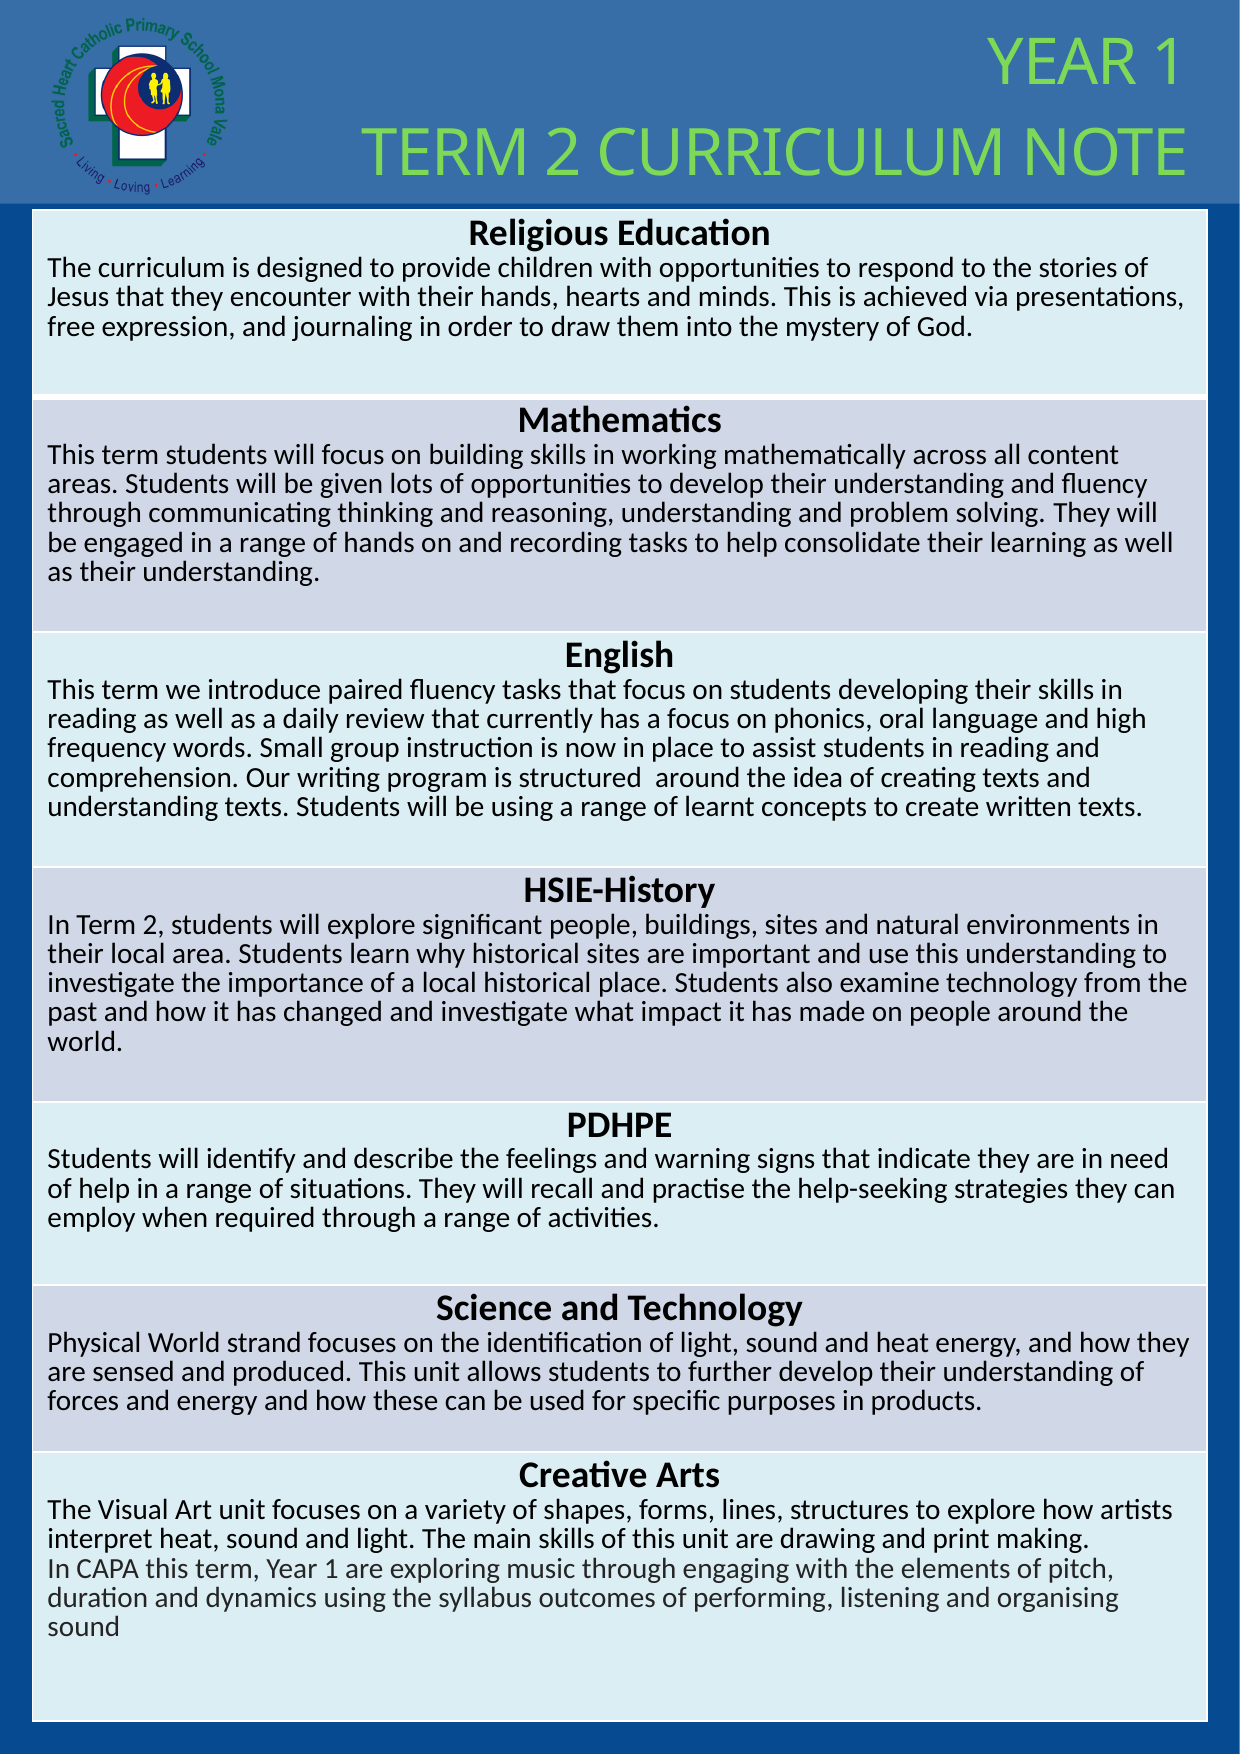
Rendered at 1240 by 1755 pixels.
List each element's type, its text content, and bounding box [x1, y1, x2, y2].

table_header Religious Education The curriculum is designed to provide children with opportunities to respond to the stories of Jesus that they encounter with their hands, hearts and minds. This is achieved via presentations, free expression, and journaling in order to draw them into the mystery of God. [33, 213, 1206, 394]
table_cell Creative Arts The Visual Art unit focuses on a variety of shapes, forms, lines, structures to explore how artists interpret heat, sound and light. The main skills of this unit are drawing and print making. In CAPA this term, Year 1 are exploring music through engaging with the elements of pitch, duration and dynamics using the syllabus outcomes of performing, listening and organising sound [33, 1453, 1206, 1720]
table_cell Science and Technology Physical World strand focuses on the identification of light, sound and heat energy, and how they are sensed and produced. This unit allows students to further develop their understanding of forces and energy and how these can be used for specific purposes in products. [33, 1286, 1206, 1451]
table_cell Mathematics This term students will focus on building skills in working mathematically across all content areas. Students will be given lots of opportunities to develop their understanding and fluency through communicating thinking and reasoning, understanding and problem solving. They will be engaged in a range of hands on and recording tasks to help consolidate their learning as well as their understanding. [33, 400, 1206, 631]
picture [42, 8, 238, 204]
table_cell PDHPE Students will identify and describe the feelings and warning signs that indicate they are in need of help in a range of situations. They will recall and practise the help-seeking strategies they can employ when required through a range of activities. [33, 1103, 1206, 1284]
table_cell English This term we introduce paired fluency tasks that focus on students developing their skills in reading as well as a daily review that currently has a focus on phonics, oral language and high frequency words. Small group instruction is now in place to assist students in reading and comprehension. Our writing program is structured around the idea of creating texts and understanding texts. Students will be using a range of learnt concepts to create written texts. [33, 633, 1206, 866]
table_cell HSIE-History In Term 2, students will explore significant people, buildings, sites and natural environments in their local area. Students learn why historical sites are important and use this understanding to investigate the importance of a local historical place. Students also examine technology from the past and how it has changed and investigate what impact it has made on people around the world. [33, 868, 1206, 1101]
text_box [0, 0, 1240, 205]
